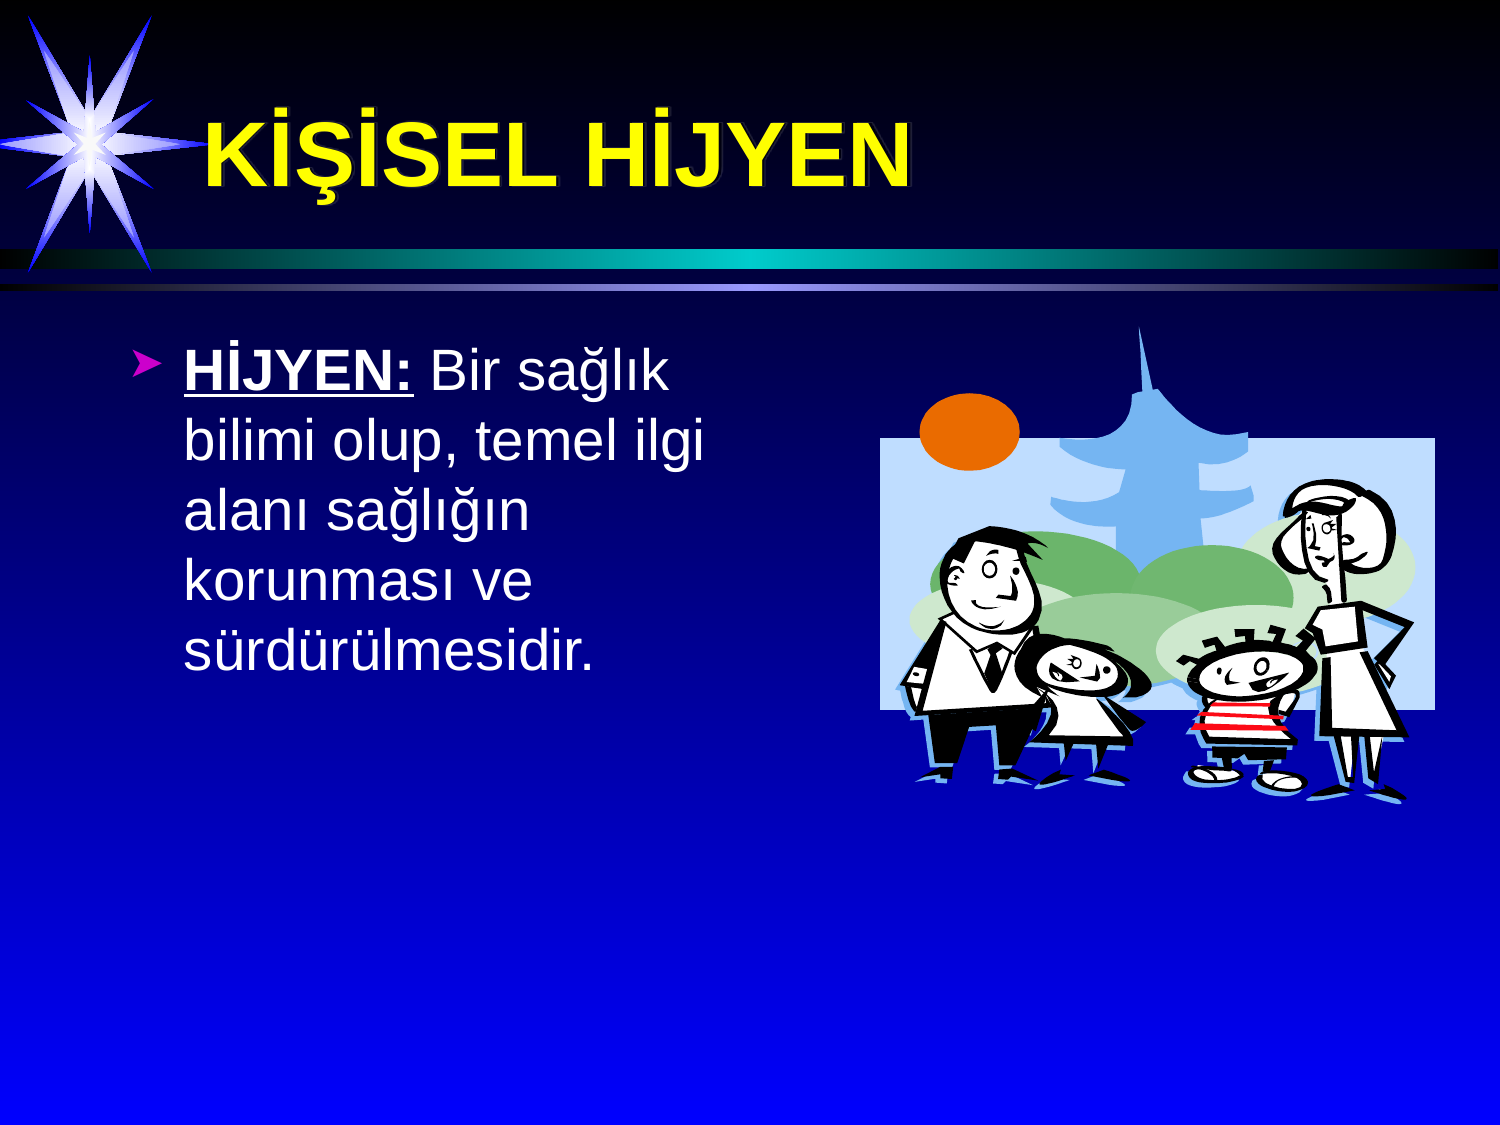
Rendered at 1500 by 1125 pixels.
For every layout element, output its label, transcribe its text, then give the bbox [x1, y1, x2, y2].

title KİŞİSEL HİJYEN [187, 56, 1463, 244]
list HİJYEN: Bir sağlık bilimi olup, temel ilgi alanı sağlığın korunması ve sürdürülmesidir. [112, 324, 738, 1001]
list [879, 326, 1436, 818]
